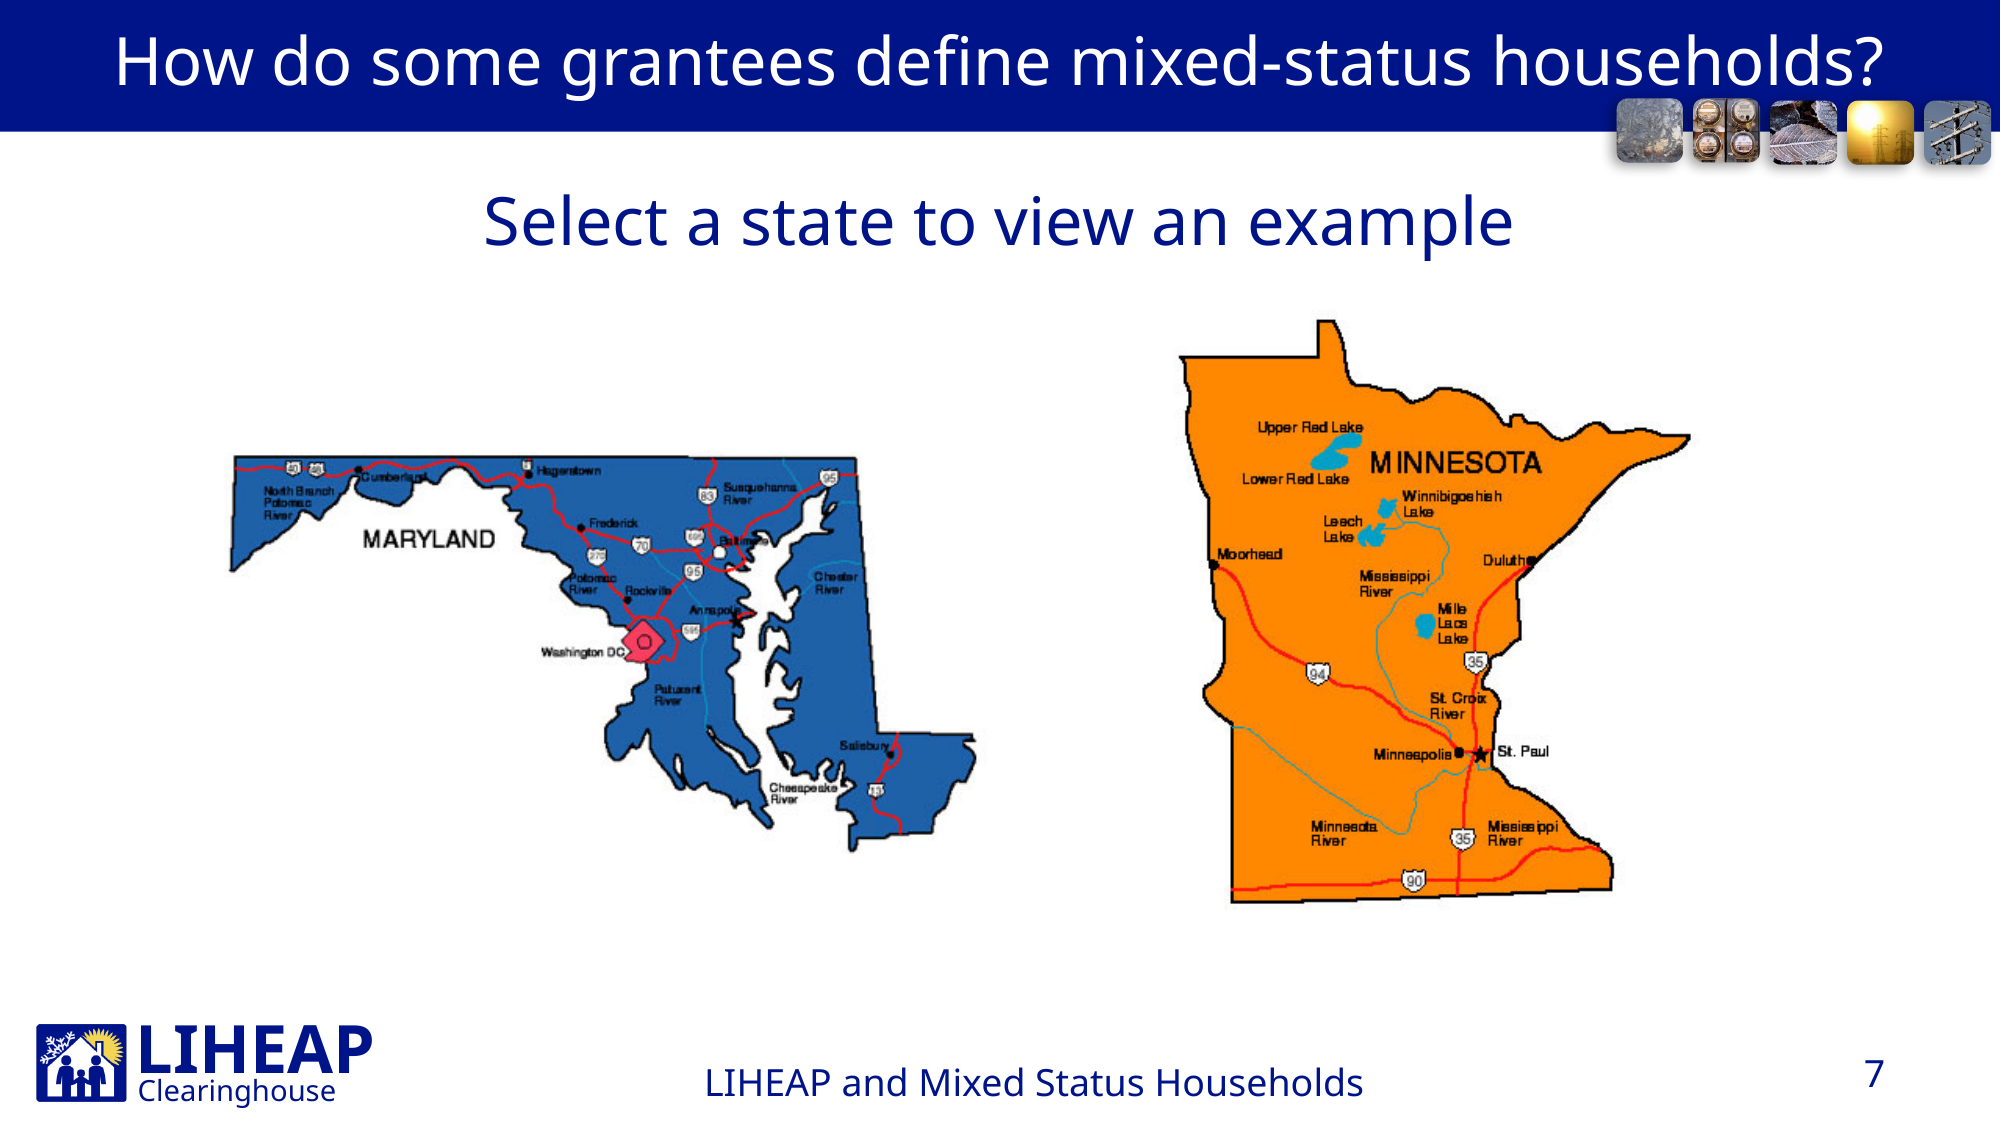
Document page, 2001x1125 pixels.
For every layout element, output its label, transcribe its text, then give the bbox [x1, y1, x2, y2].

slide_number 7 [1433, 1042, 1900, 1103]
title How do some grantees define mixed-status households? Select a state to view an example [0, 11, 2000, 267]
picture [29, 1020, 131, 1105]
picture [1161, 309, 1705, 929]
picture [212, 440, 1001, 863]
